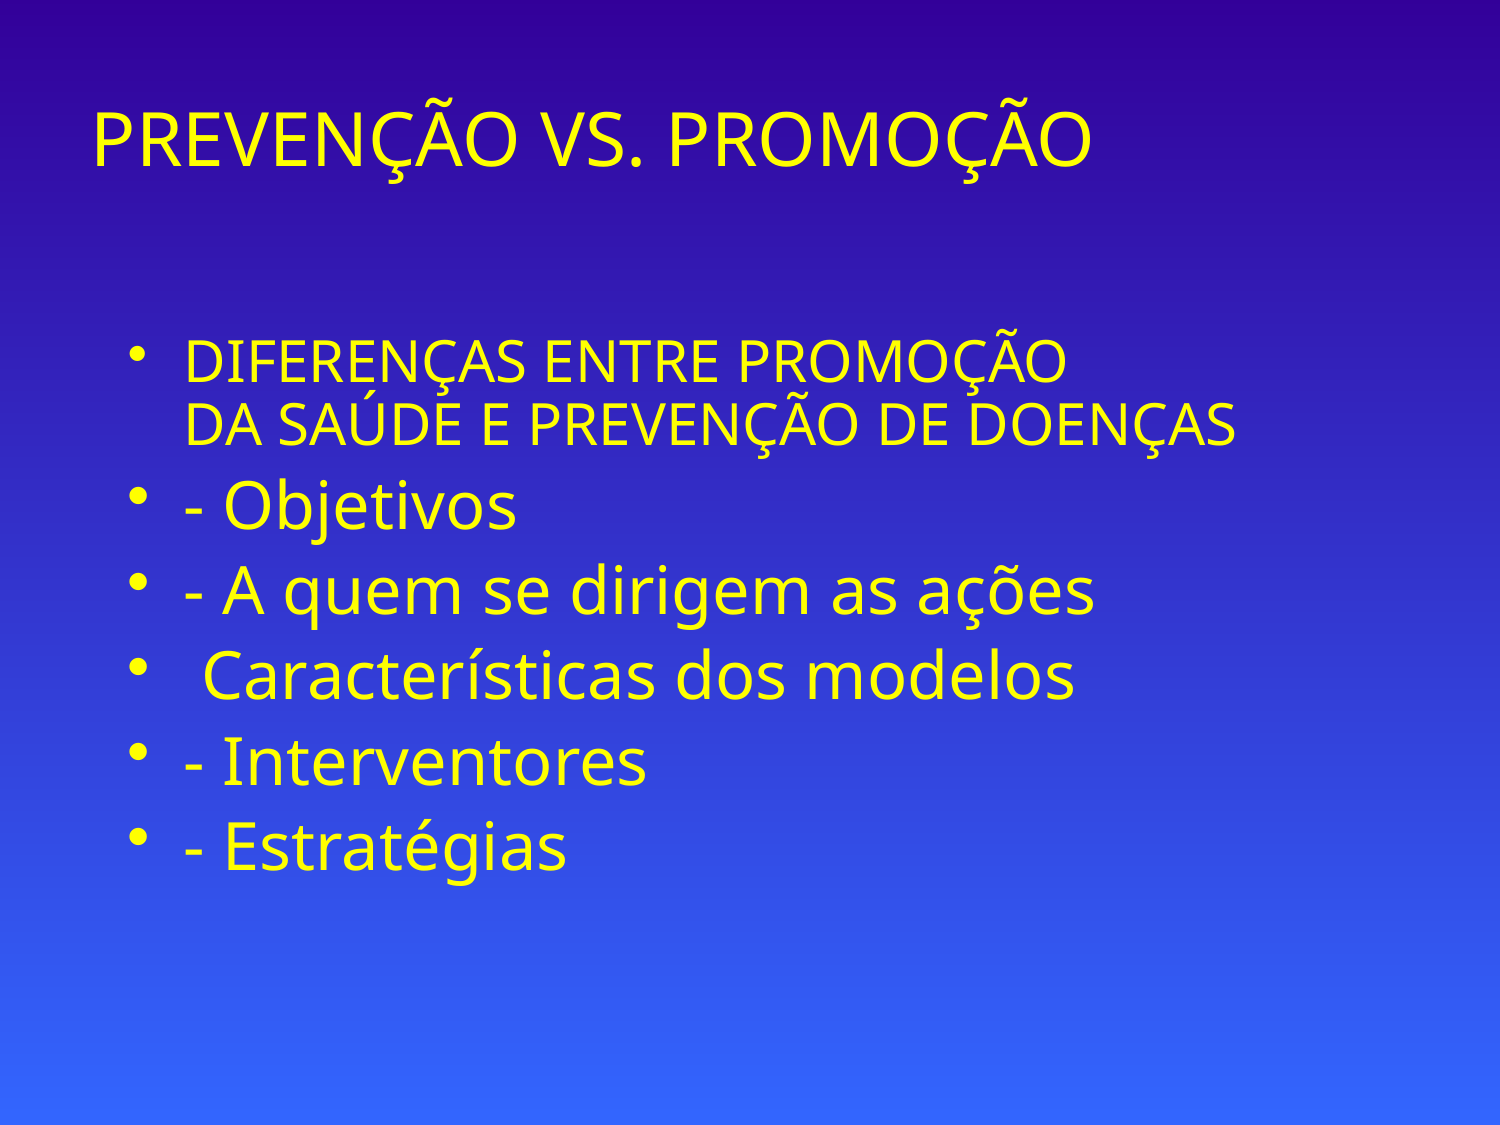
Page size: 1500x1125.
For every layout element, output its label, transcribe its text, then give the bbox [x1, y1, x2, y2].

title PREVENÇÃO VS. PROMOÇÃO [75, 42, 1426, 231]
list DIFERENÇAS ENTRE PROMOÇÃO DA SAÚDE E PREVENÇÃO DE DOENÇAS - Objetivos - A quem se dirigem as ações Características dos modelos - Interventores - Estratégias [112, 324, 1388, 1000]
